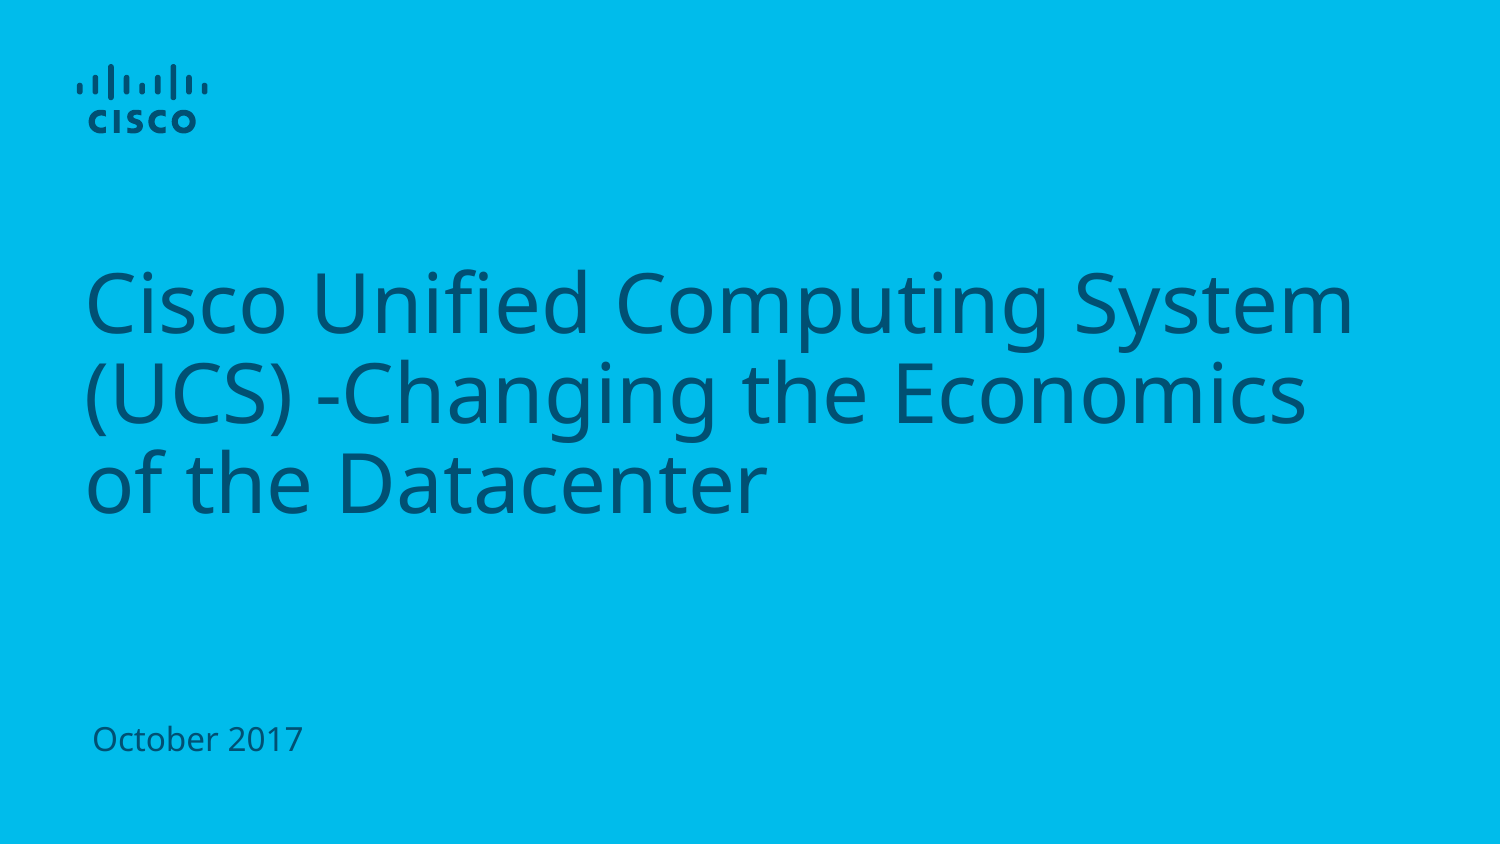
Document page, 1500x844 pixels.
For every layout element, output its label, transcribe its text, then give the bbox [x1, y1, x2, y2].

list October 2017 [77, 713, 1438, 761]
title Cisco Unified Computing System (UCS) -Changing the Economics of the Datacenter [69, 433, 1438, 539]
